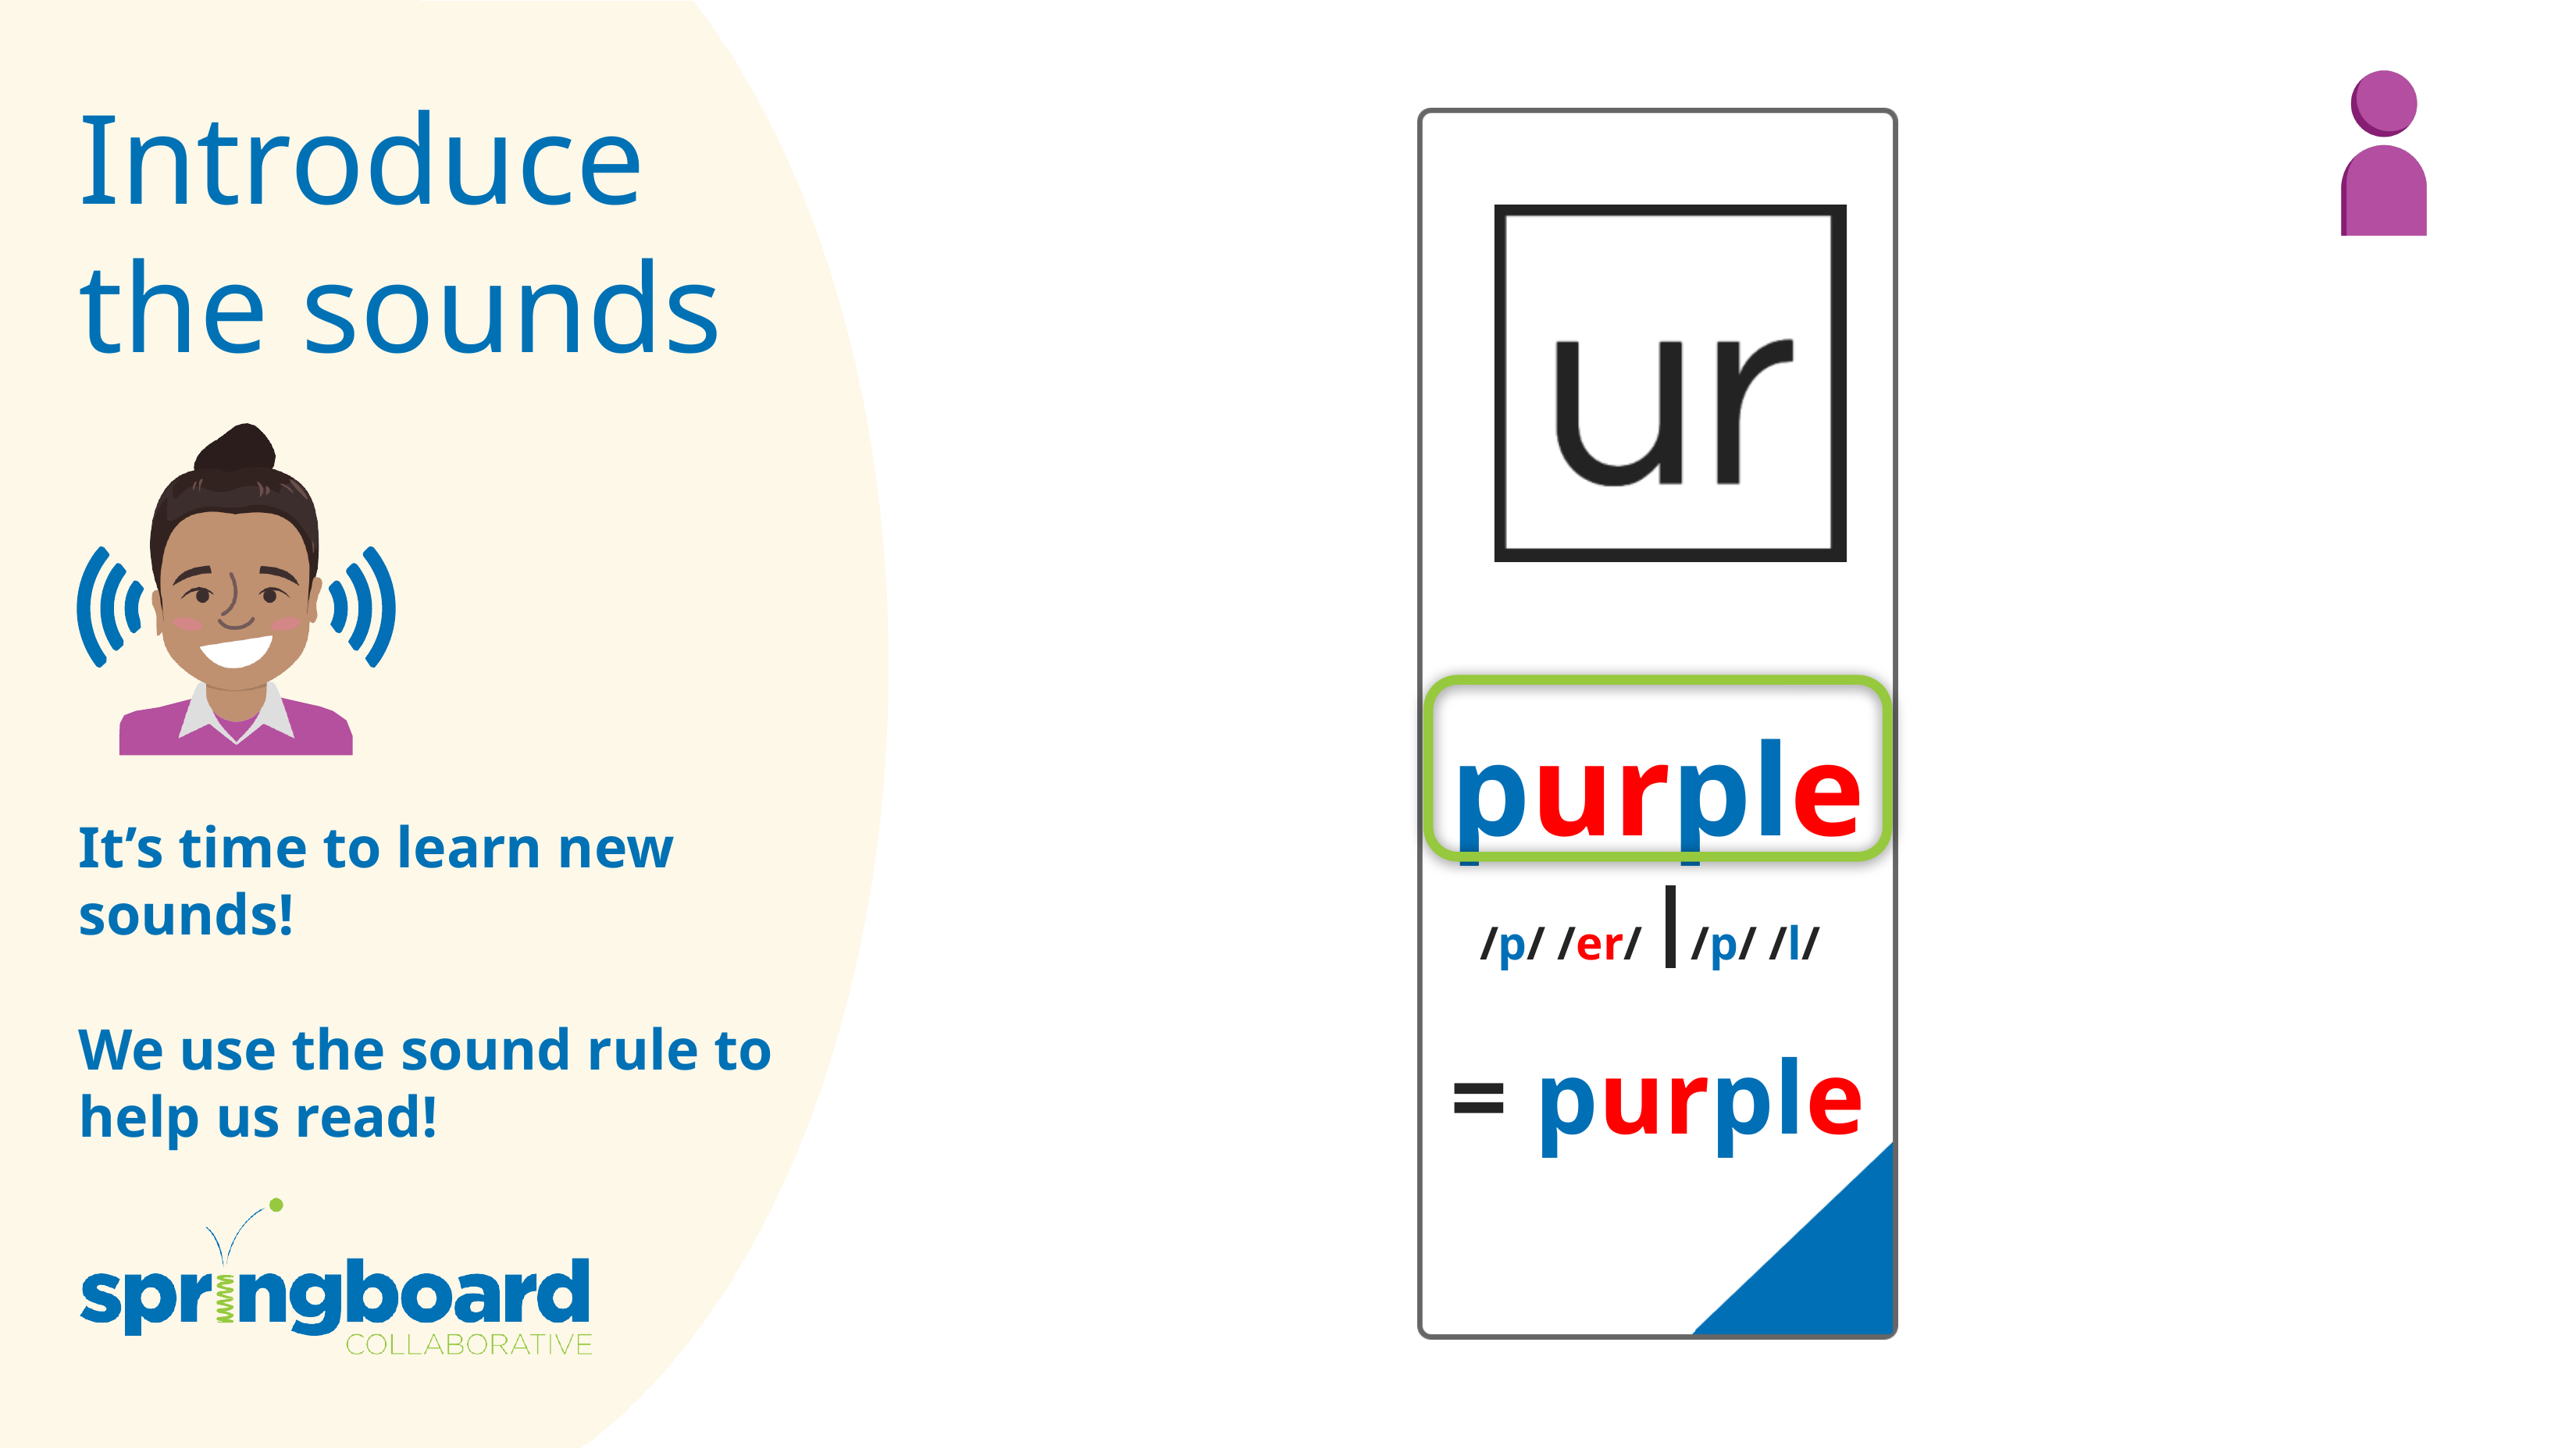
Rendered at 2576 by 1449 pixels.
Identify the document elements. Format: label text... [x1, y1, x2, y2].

picture [2340, 70, 2428, 236]
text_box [77, 423, 397, 756]
list It’s time to learn new sounds! We use the sound rule to help us read! [78, 809, 838, 1449]
picture [1417, 108, 1899, 1340]
list Introduce the sounds [78, 80, 814, 467]
